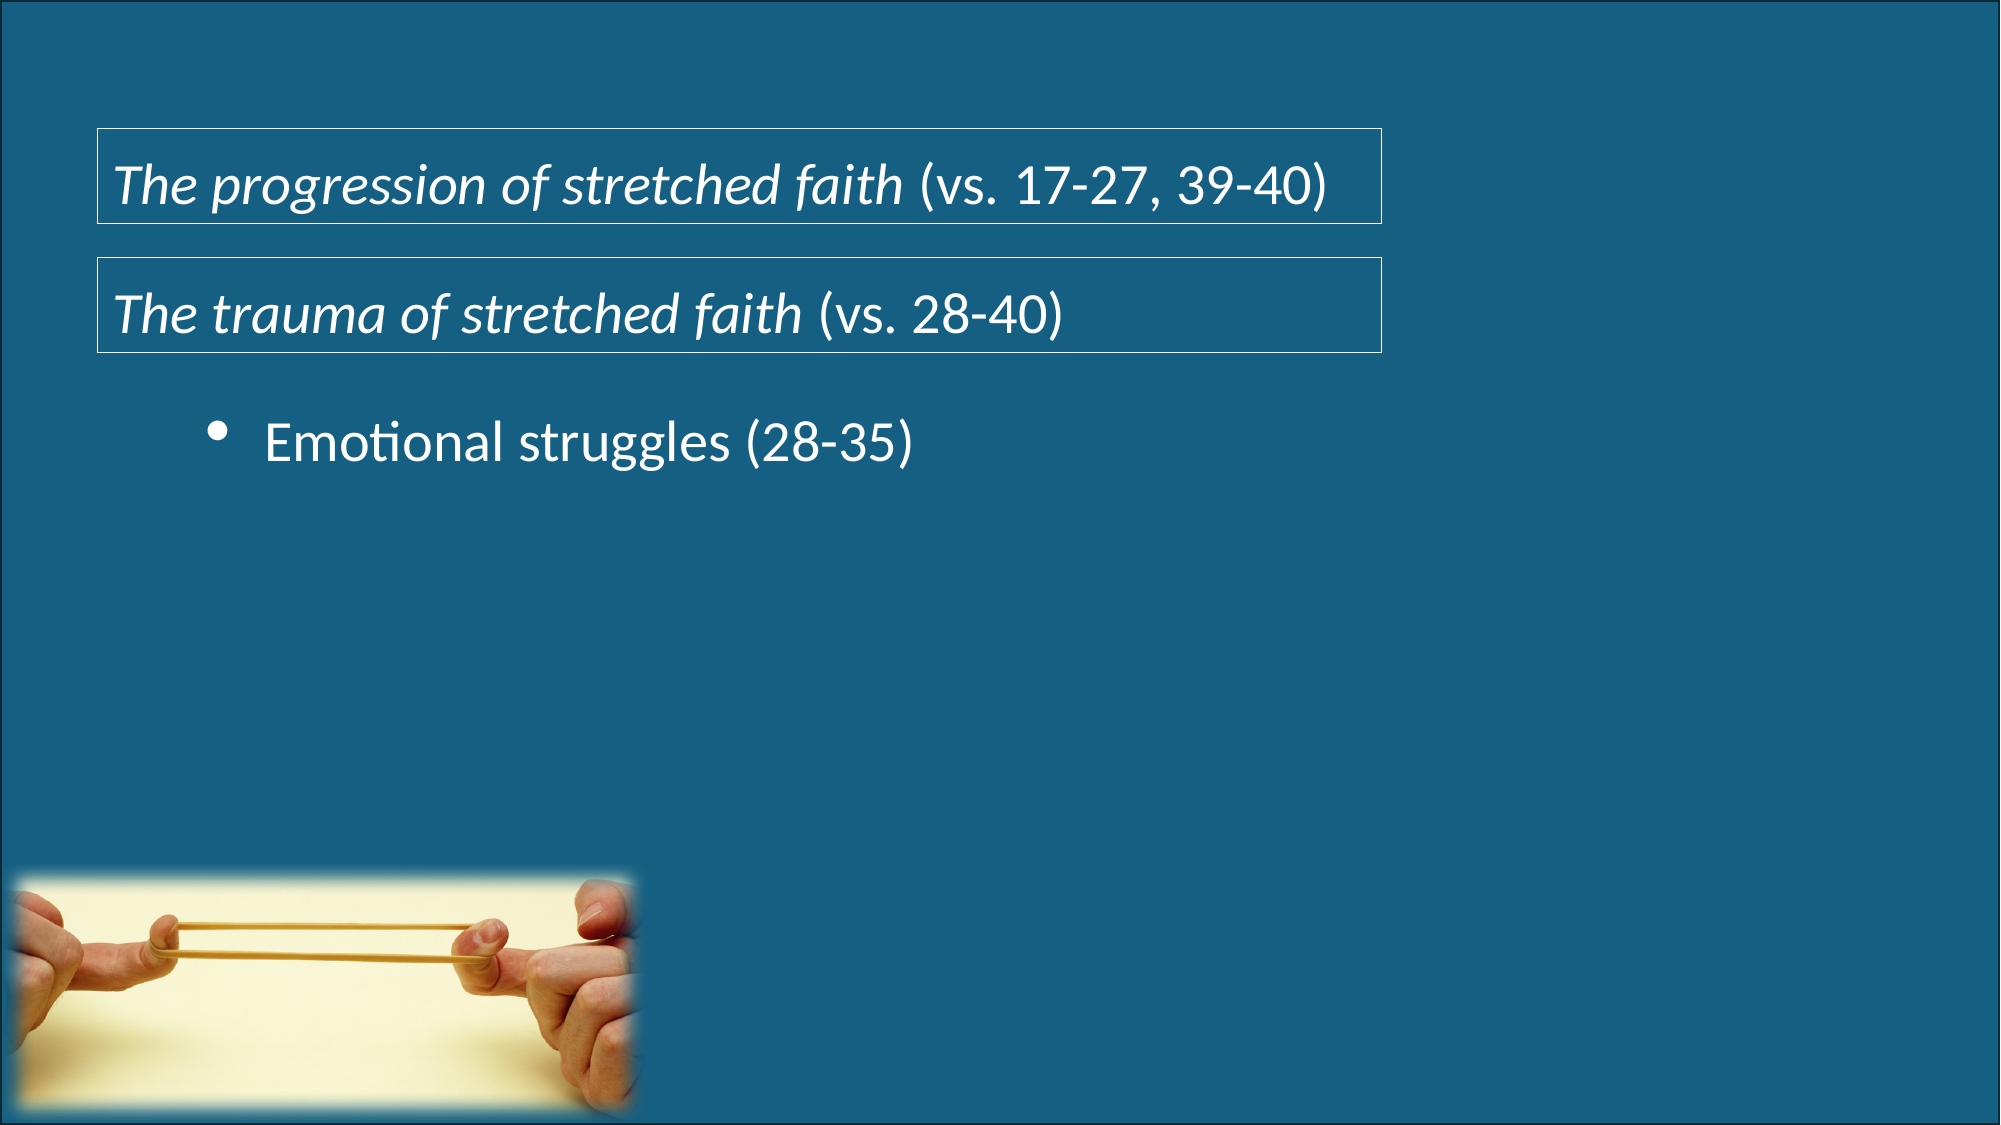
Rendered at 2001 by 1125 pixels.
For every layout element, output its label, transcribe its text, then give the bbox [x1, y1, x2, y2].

text_box The progression of stretched faith (vs. 17-27, 39-40) [97, 128, 1382, 224]
text_box Emotional struggles (28-35) [193, 385, 1195, 481]
picture [0, 861, 647, 1125]
text_box The trauma of stretched faith (vs. 28-40) [97, 257, 1382, 353]
text_box [0, 0, 2000, 1125]
